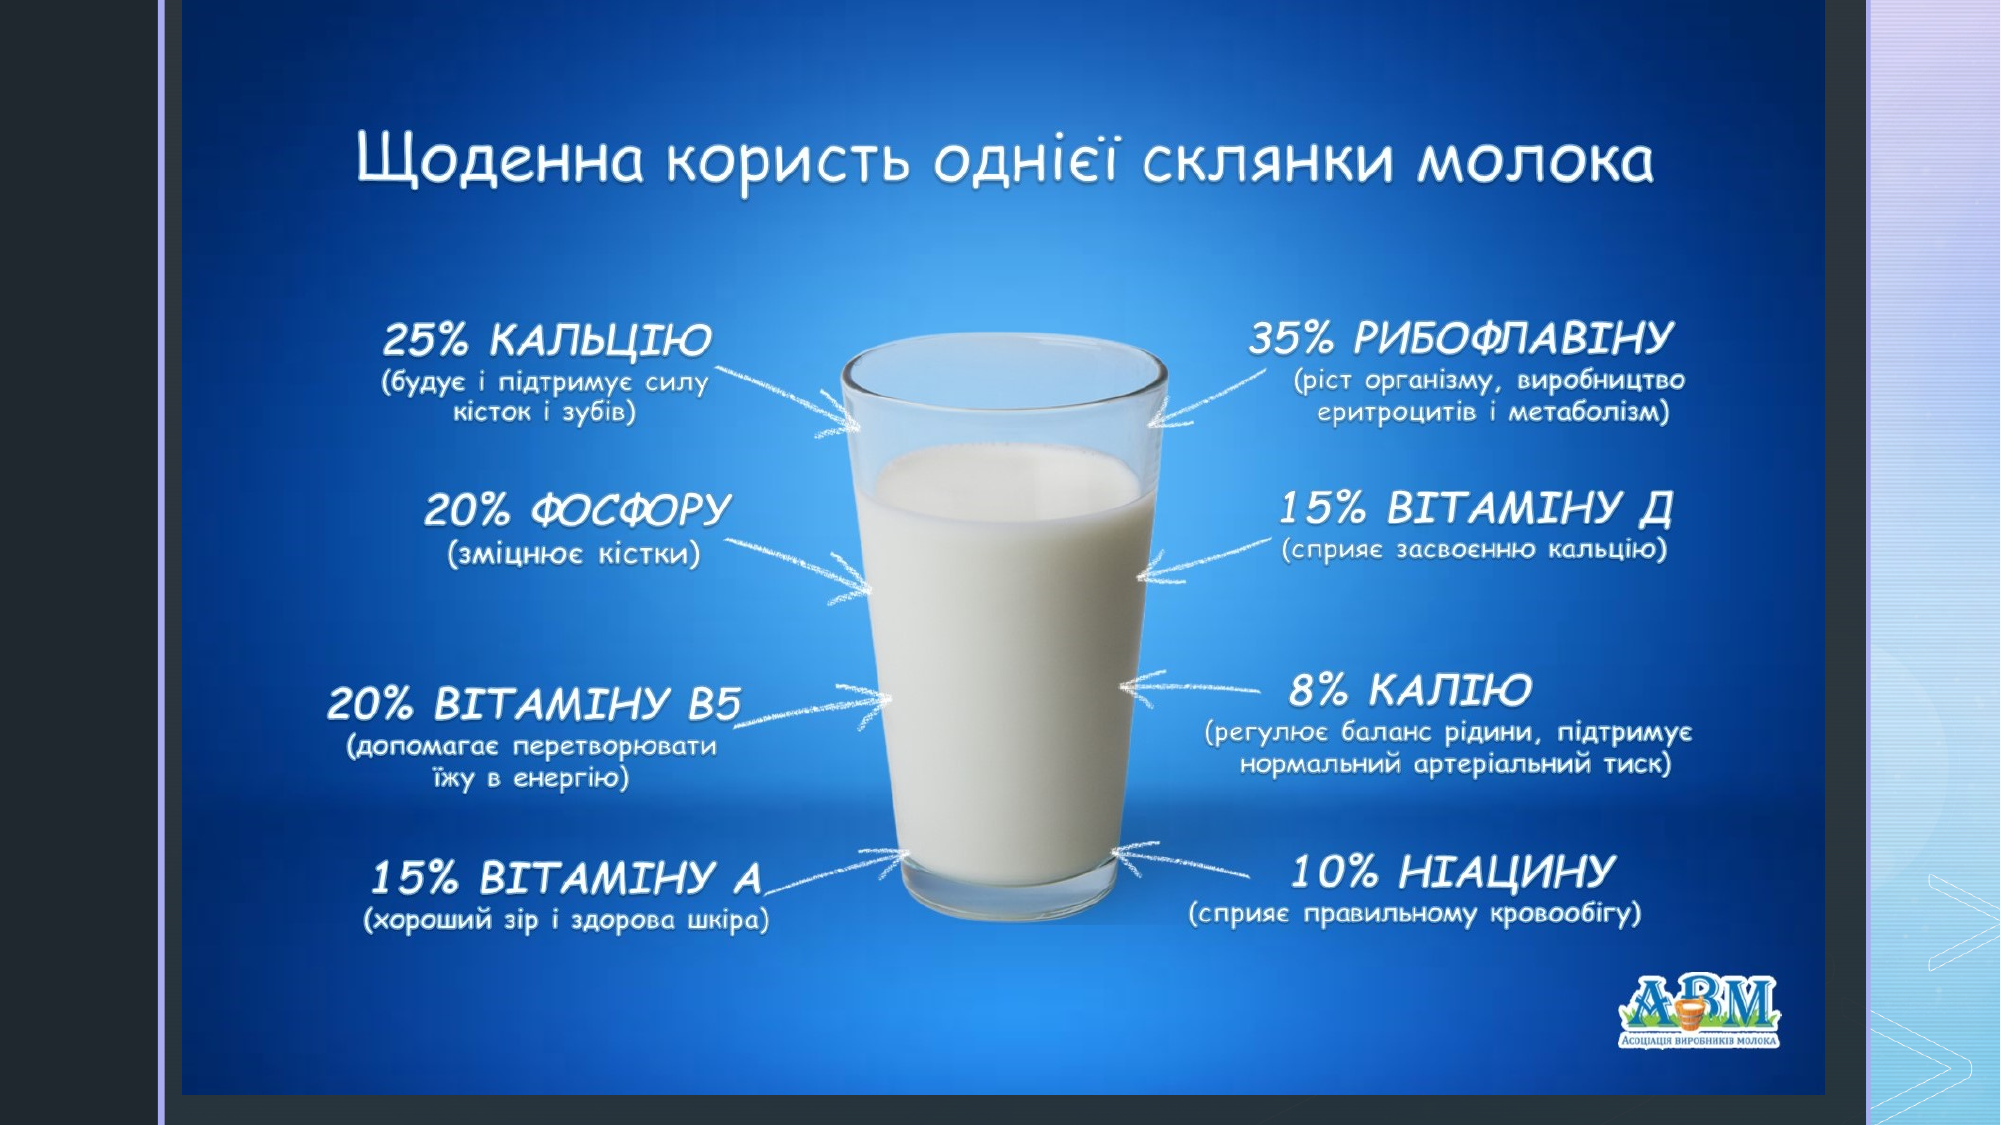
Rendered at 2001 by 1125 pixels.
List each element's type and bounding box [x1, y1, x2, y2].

picture [182, 0, 1825, 1095]
picture [1871, 0, 2001, 1125]
